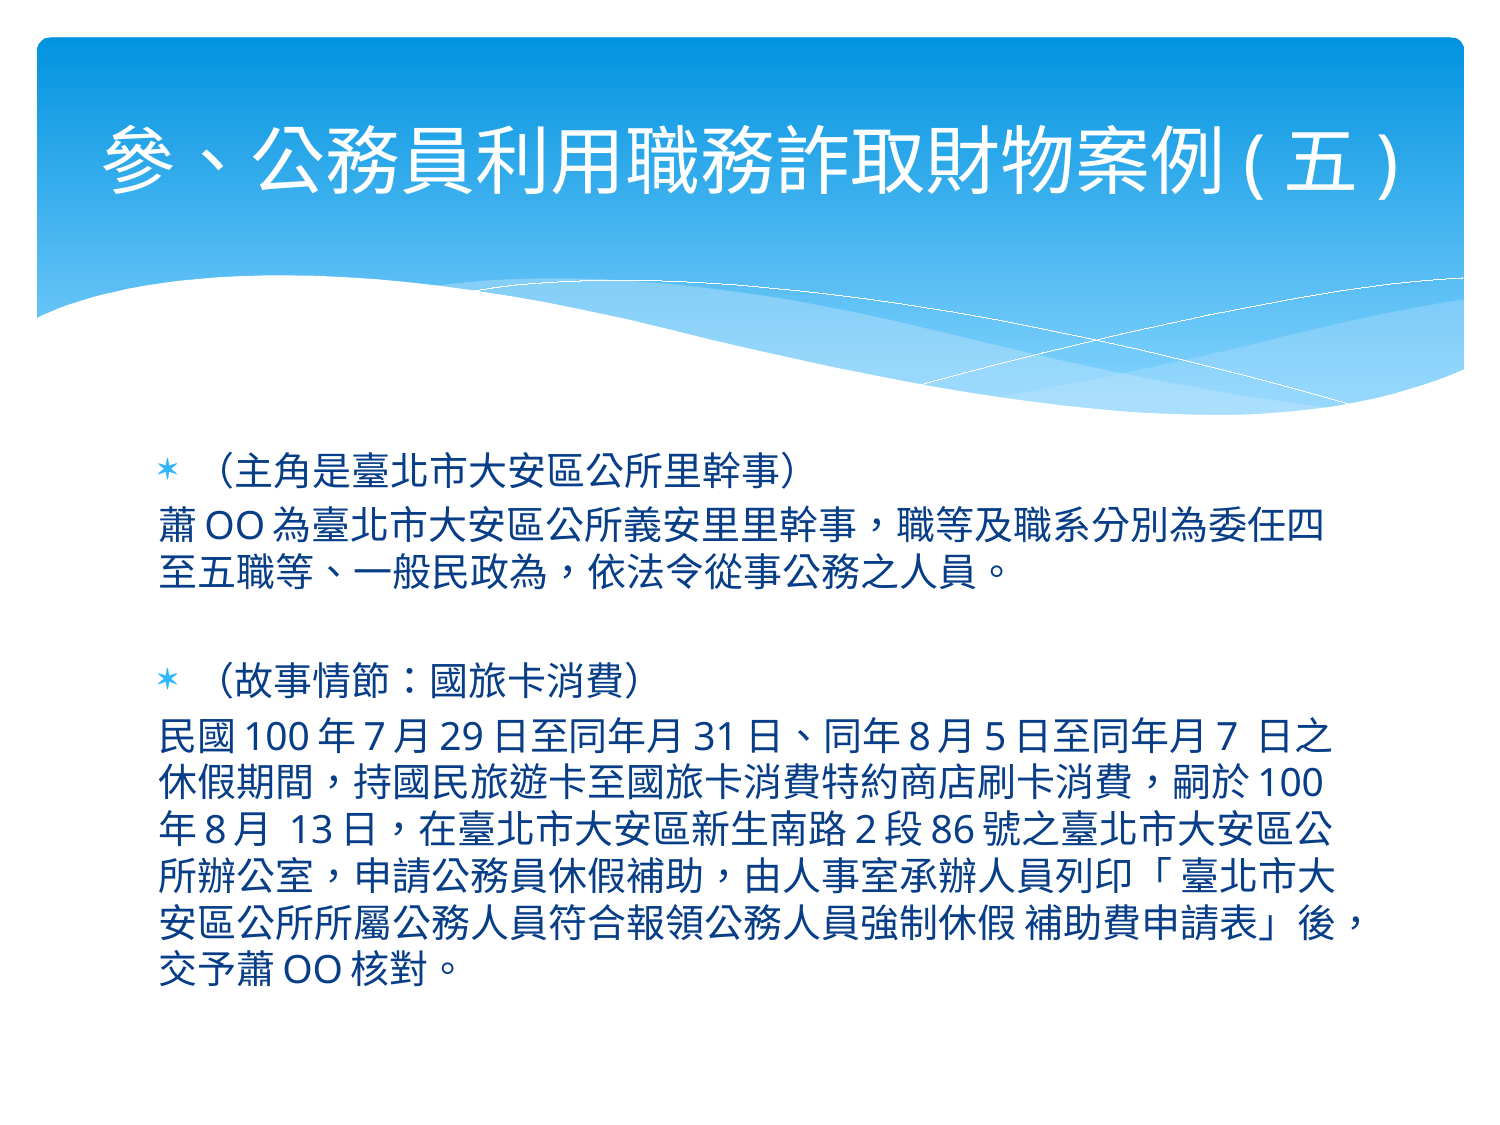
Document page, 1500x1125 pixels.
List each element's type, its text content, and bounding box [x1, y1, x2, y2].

list （主角是臺北市大安區公所里幹事） 蕭OO為臺北市大安區公所義安里里幹事，職等及職系分別為委任四至五職等、一般民政為，依法令從事公務之人員。 （故事情節：國旅卡消費） 民國100年7月29日至同年月31日、同年8月5日至同年月7 日之休假期間，持國民旅遊卡至國旅卡消費特約商店刷卡消費，嗣於100年8月 13日，在臺北市大安區新生南路2段86號之臺北市大安區公 所辦公室，申請公務員休假補助，由人事室承辦人員列印「 臺北市大安區公所所屬公務人員符合報領公務人員強制休假 補助費申請表」後，交予蕭OO核對。 [143, 438, 1359, 1005]
title 參、公務員利用職務詐取財物案例(五) [75, 55, 1425, 261]
